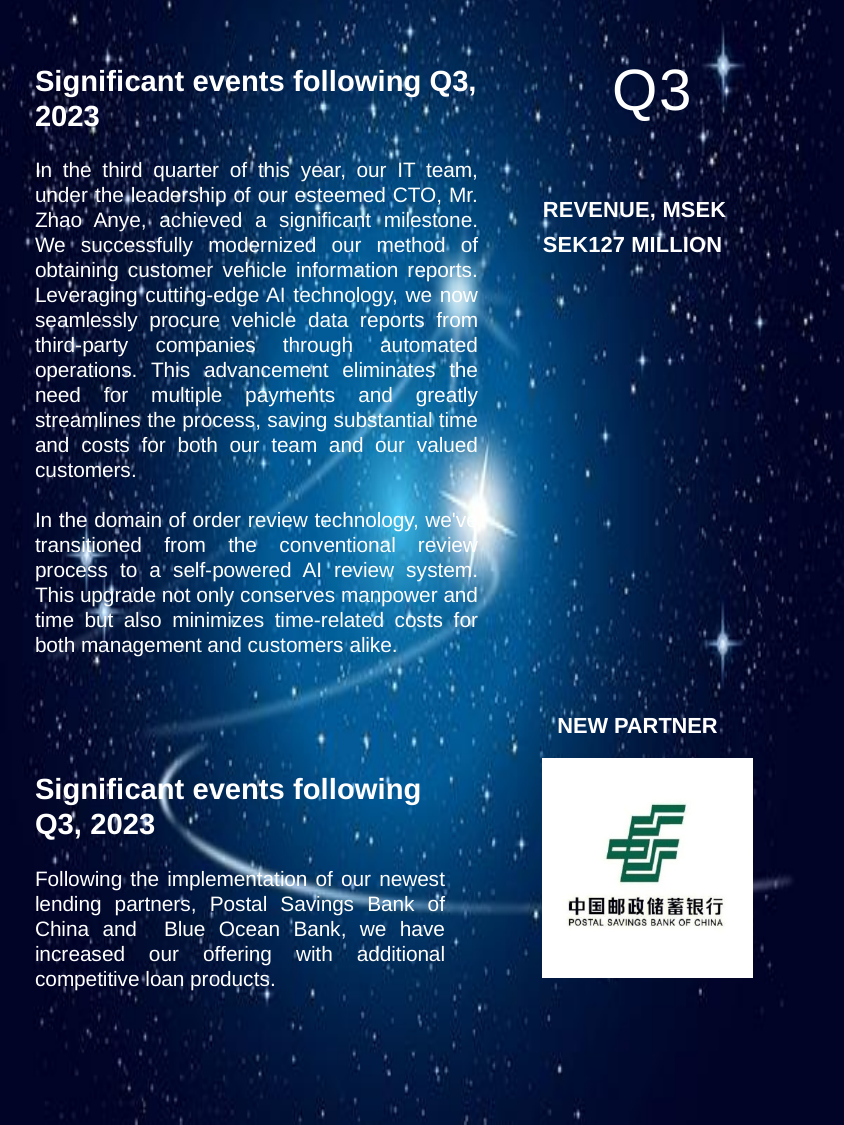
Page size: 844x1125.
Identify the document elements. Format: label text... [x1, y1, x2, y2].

text_box NEW PARTNER [542, 704, 765, 746]
text_box REVENUE, MSEK SEK127 MILLION [542, 204, 753, 257]
text_box Significant events following Q3, 2023 In the third quarter of this year, our IT team, under the leadership of our esteemed CTO, Mr. Zhao Anye, achieved a significant milestone. We successfully modernized our method of obtaining customer vehicle information reports. Leveraging cutting-edge AI technology, we now seamlessly procure vehicle data reports from third-party companies through automated operations. This advancement eliminates the need for multiple payments and greatly streamlines the process, saving substantial time and costs for both our team and our valued customers. In the domain of order review technology, we've transitioned from the conventional review process to a self-powered AI review system. This upgrade not only conserves manpower and time but also minimizes time-related costs for both management and customers alike. [20, 54, 493, 664]
text_box Q3 [598, 43, 746, 130]
text_box Significant events following Q3, 2023 Following the implementation of our newest lending partners, Postal Savings Bank of China and Blue Ocean Bank, we have increased our offering with additional competitive loan products. [20, 763, 460, 998]
picture [0, 0, 844, 1125]
